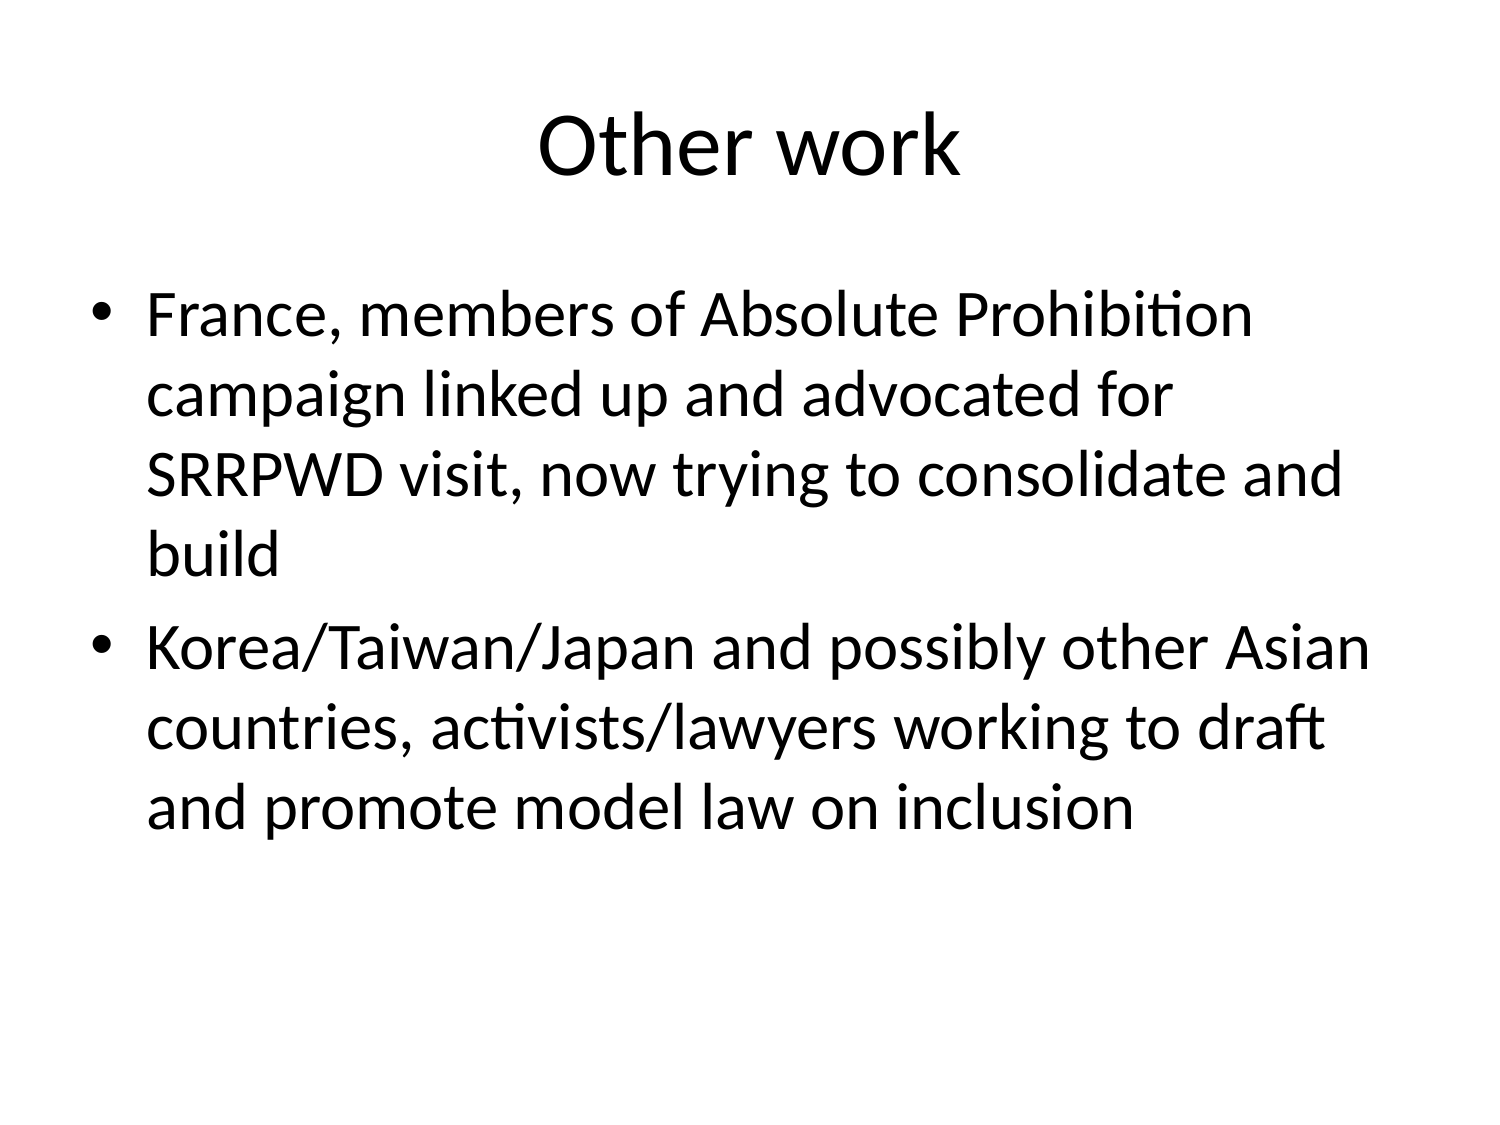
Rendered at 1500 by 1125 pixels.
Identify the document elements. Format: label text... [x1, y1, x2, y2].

title Other work [75, 45, 1425, 233]
list France, members of Absolute Prohibition campaign linked up and advocated for SRRPWD visit, now trying to consolidate and build Korea/Taiwan/Japan and possibly other Asian countries, activists/lawyers working to draft and promote model law on inclusion [75, 262, 1425, 1005]
